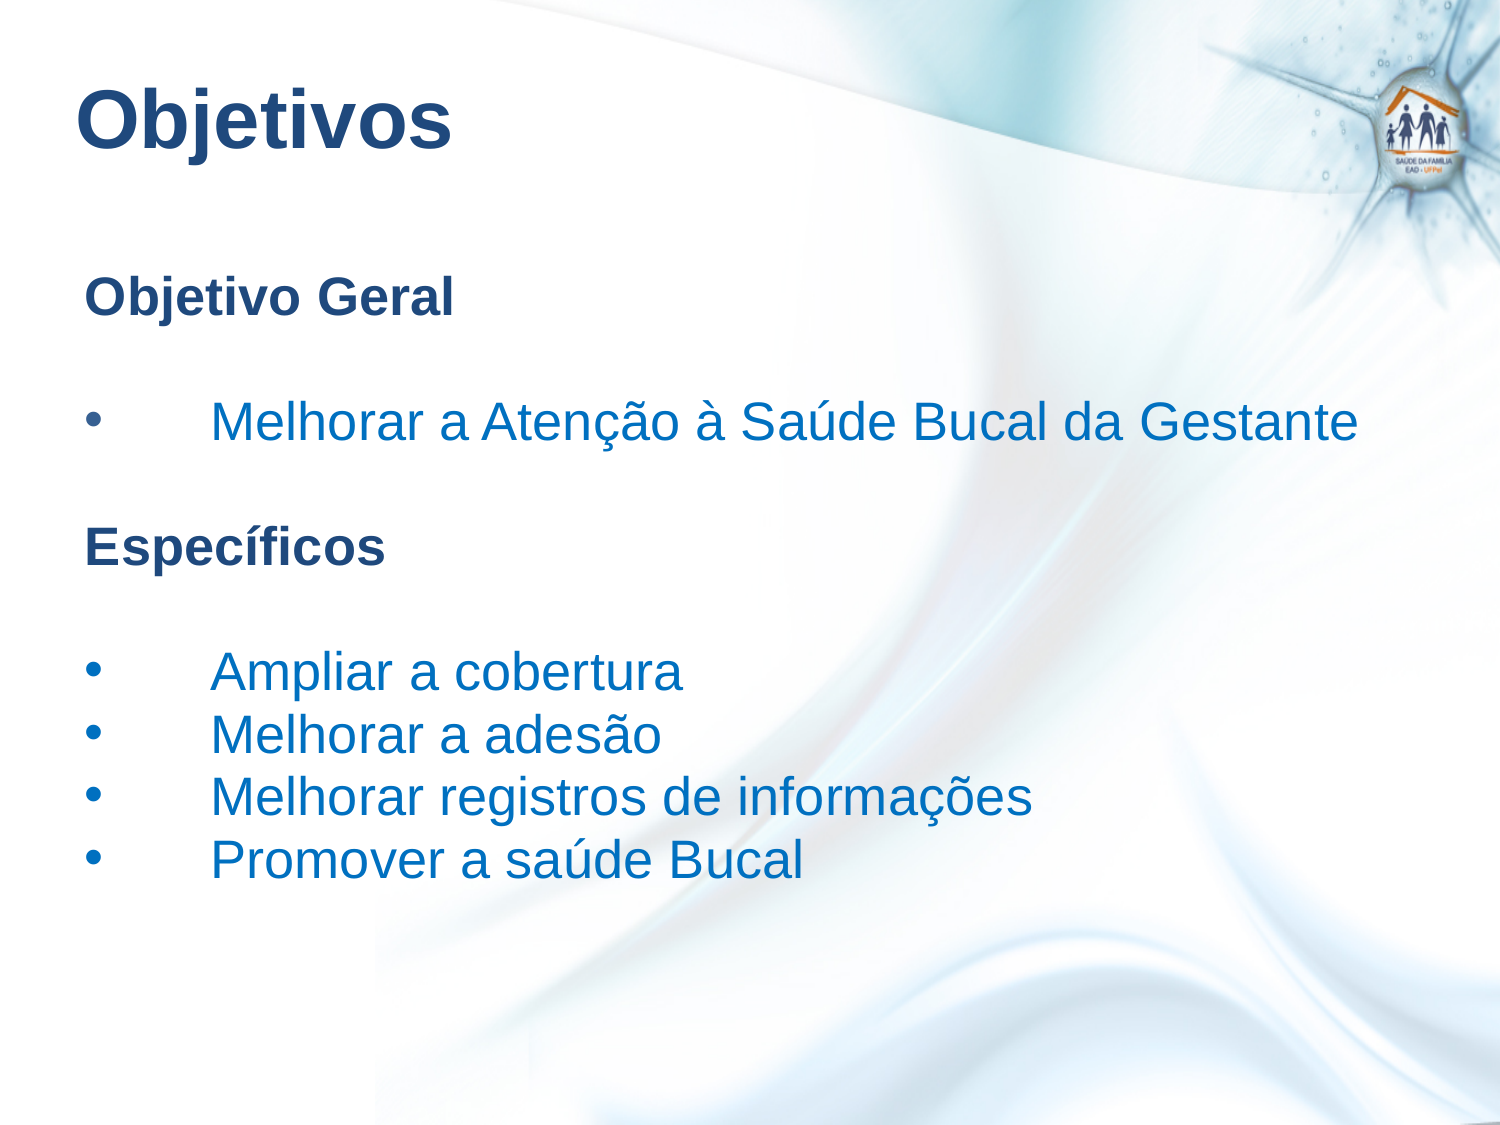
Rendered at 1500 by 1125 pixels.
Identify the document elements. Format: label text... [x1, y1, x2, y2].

subtitle Objetivos [60, 37, 1336, 211]
text_box Objetivo Geral Melhorar a Atenção à Saúde Bucal da Gestante Específicos Ampliar a cobertura Melhorar a adesão Melhorar registros de informações Promover a saúde Bucal [70, 218, 1407, 1032]
title [76, 78, 1352, 218]
picture [375, 0, 1500, 1125]
